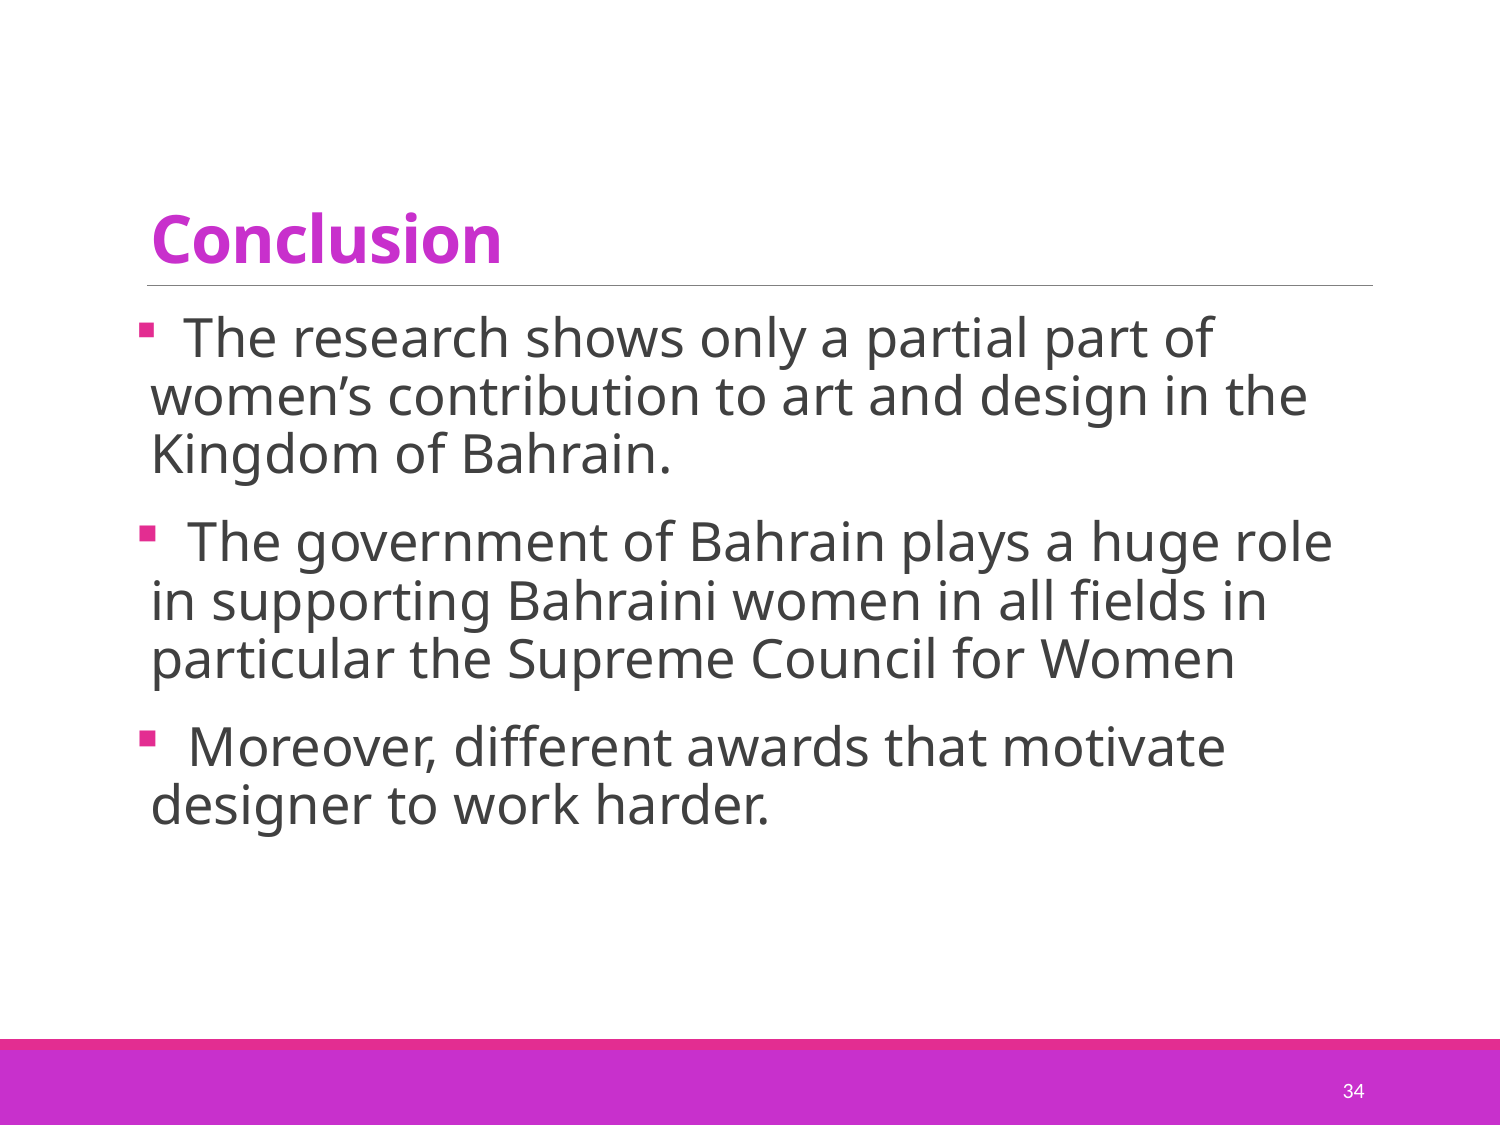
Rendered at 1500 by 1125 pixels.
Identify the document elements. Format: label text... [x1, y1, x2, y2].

slide_number 34 [1218, 1059, 1380, 1120]
list The research shows only a partial part of women’s contribution to art and design in the Kingdom of Bahrain. The government of Bahrain plays a huge role in supporting Bahraini women in all fields in particular the Supreme Council for Women Moreover, different awards that motivate designer to work harder. [135, 302, 1373, 963]
title Conclusion [135, 47, 1373, 285]
